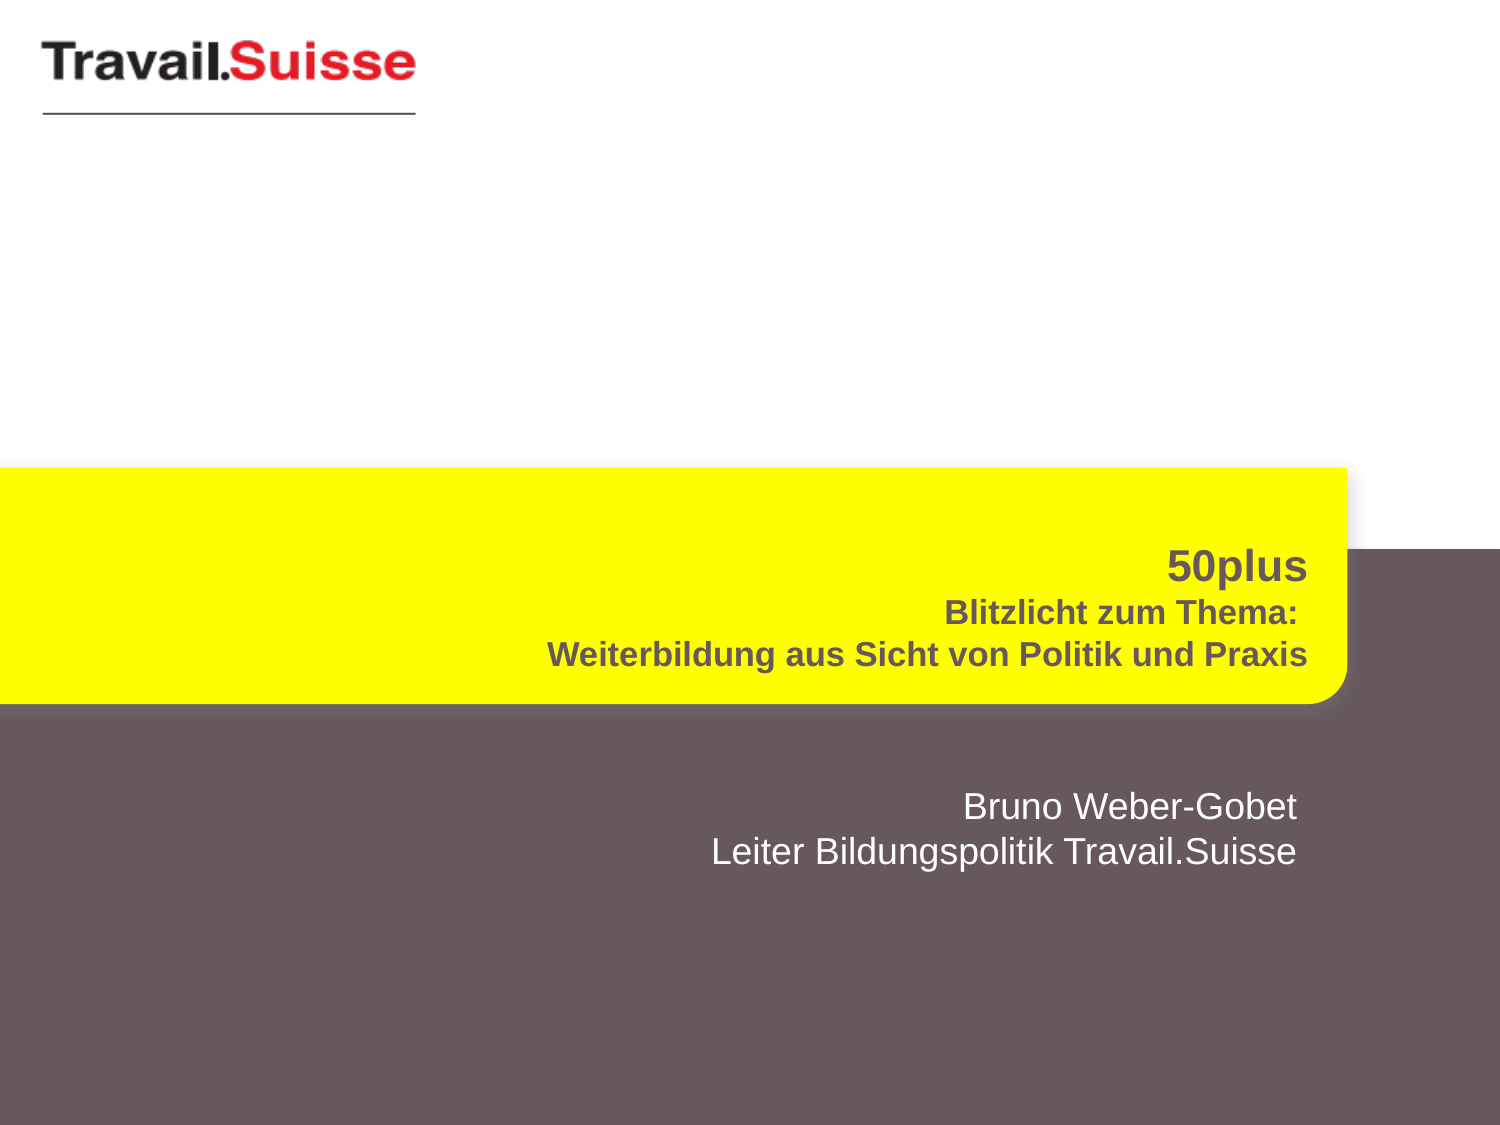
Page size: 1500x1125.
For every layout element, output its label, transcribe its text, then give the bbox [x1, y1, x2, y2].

title 50plus Blitzlicht zum Thema: Weiterbildung aus Sicht von Politik und Praxis [236, 491, 1323, 681]
subtitle Bruno Weber-Gobet Leiter Bildungspolitik Travail.Suisse [197, 775, 1323, 979]
